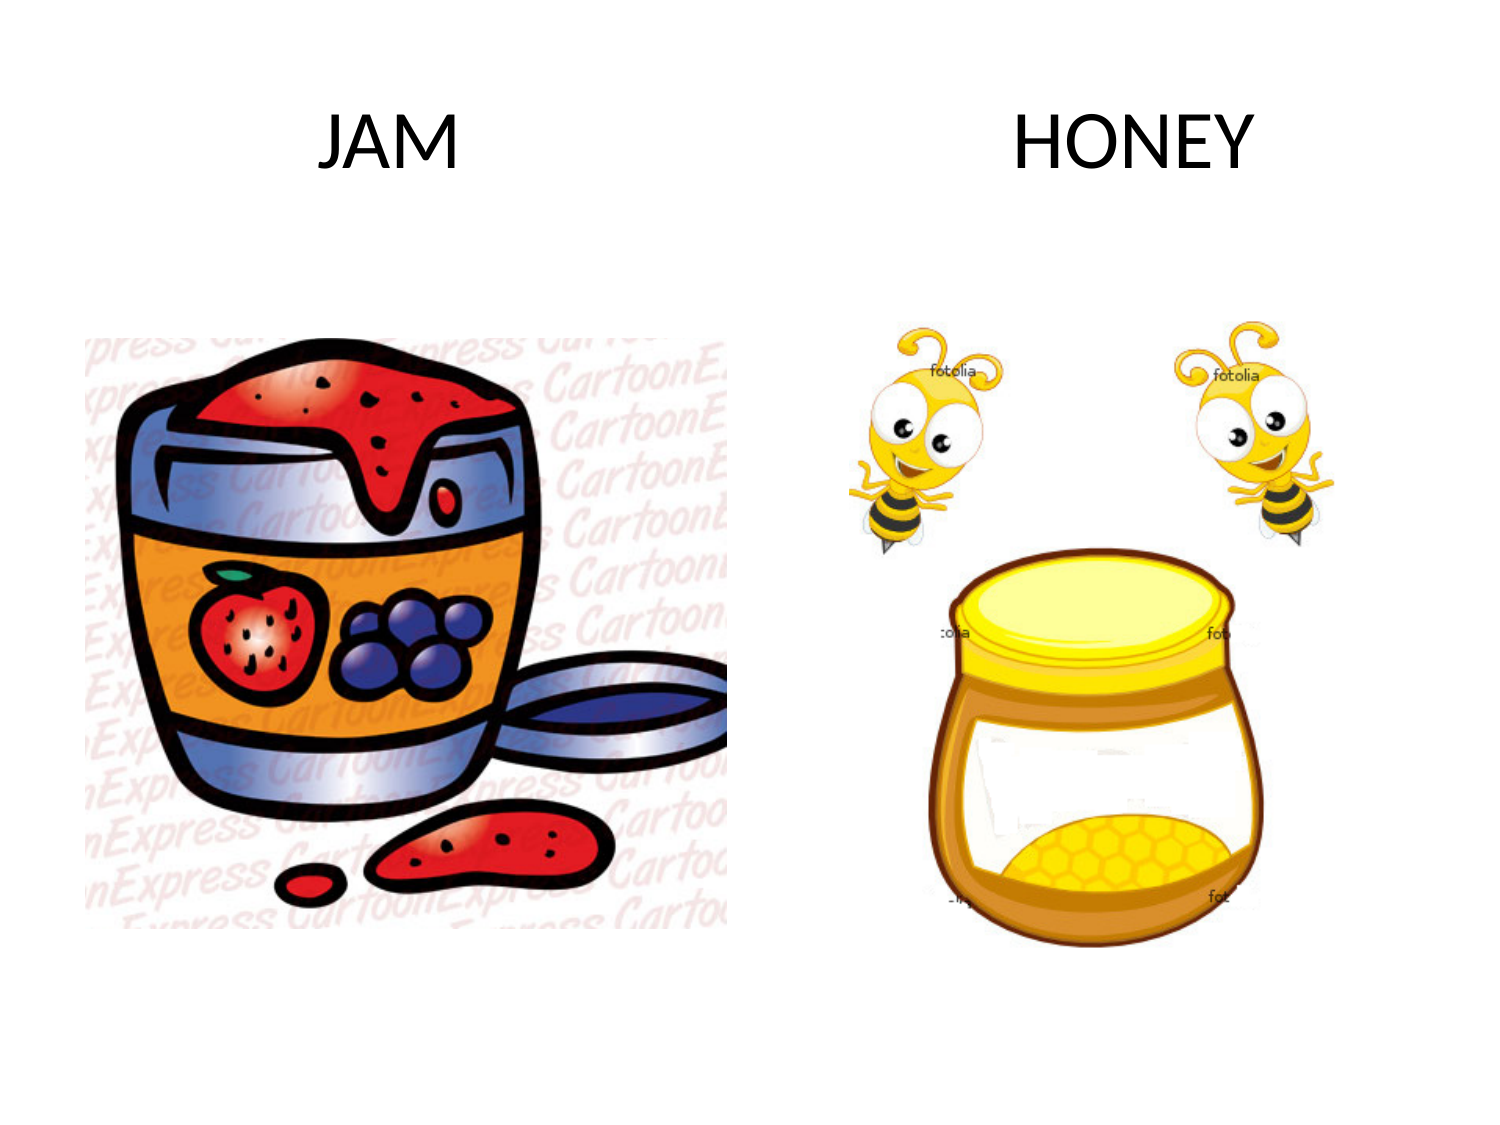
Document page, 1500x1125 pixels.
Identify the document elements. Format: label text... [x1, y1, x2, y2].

text_box JAM [88, 78, 691, 193]
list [848, 316, 1339, 951]
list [85, 338, 727, 930]
text_box HONEY [844, 78, 1424, 193]
